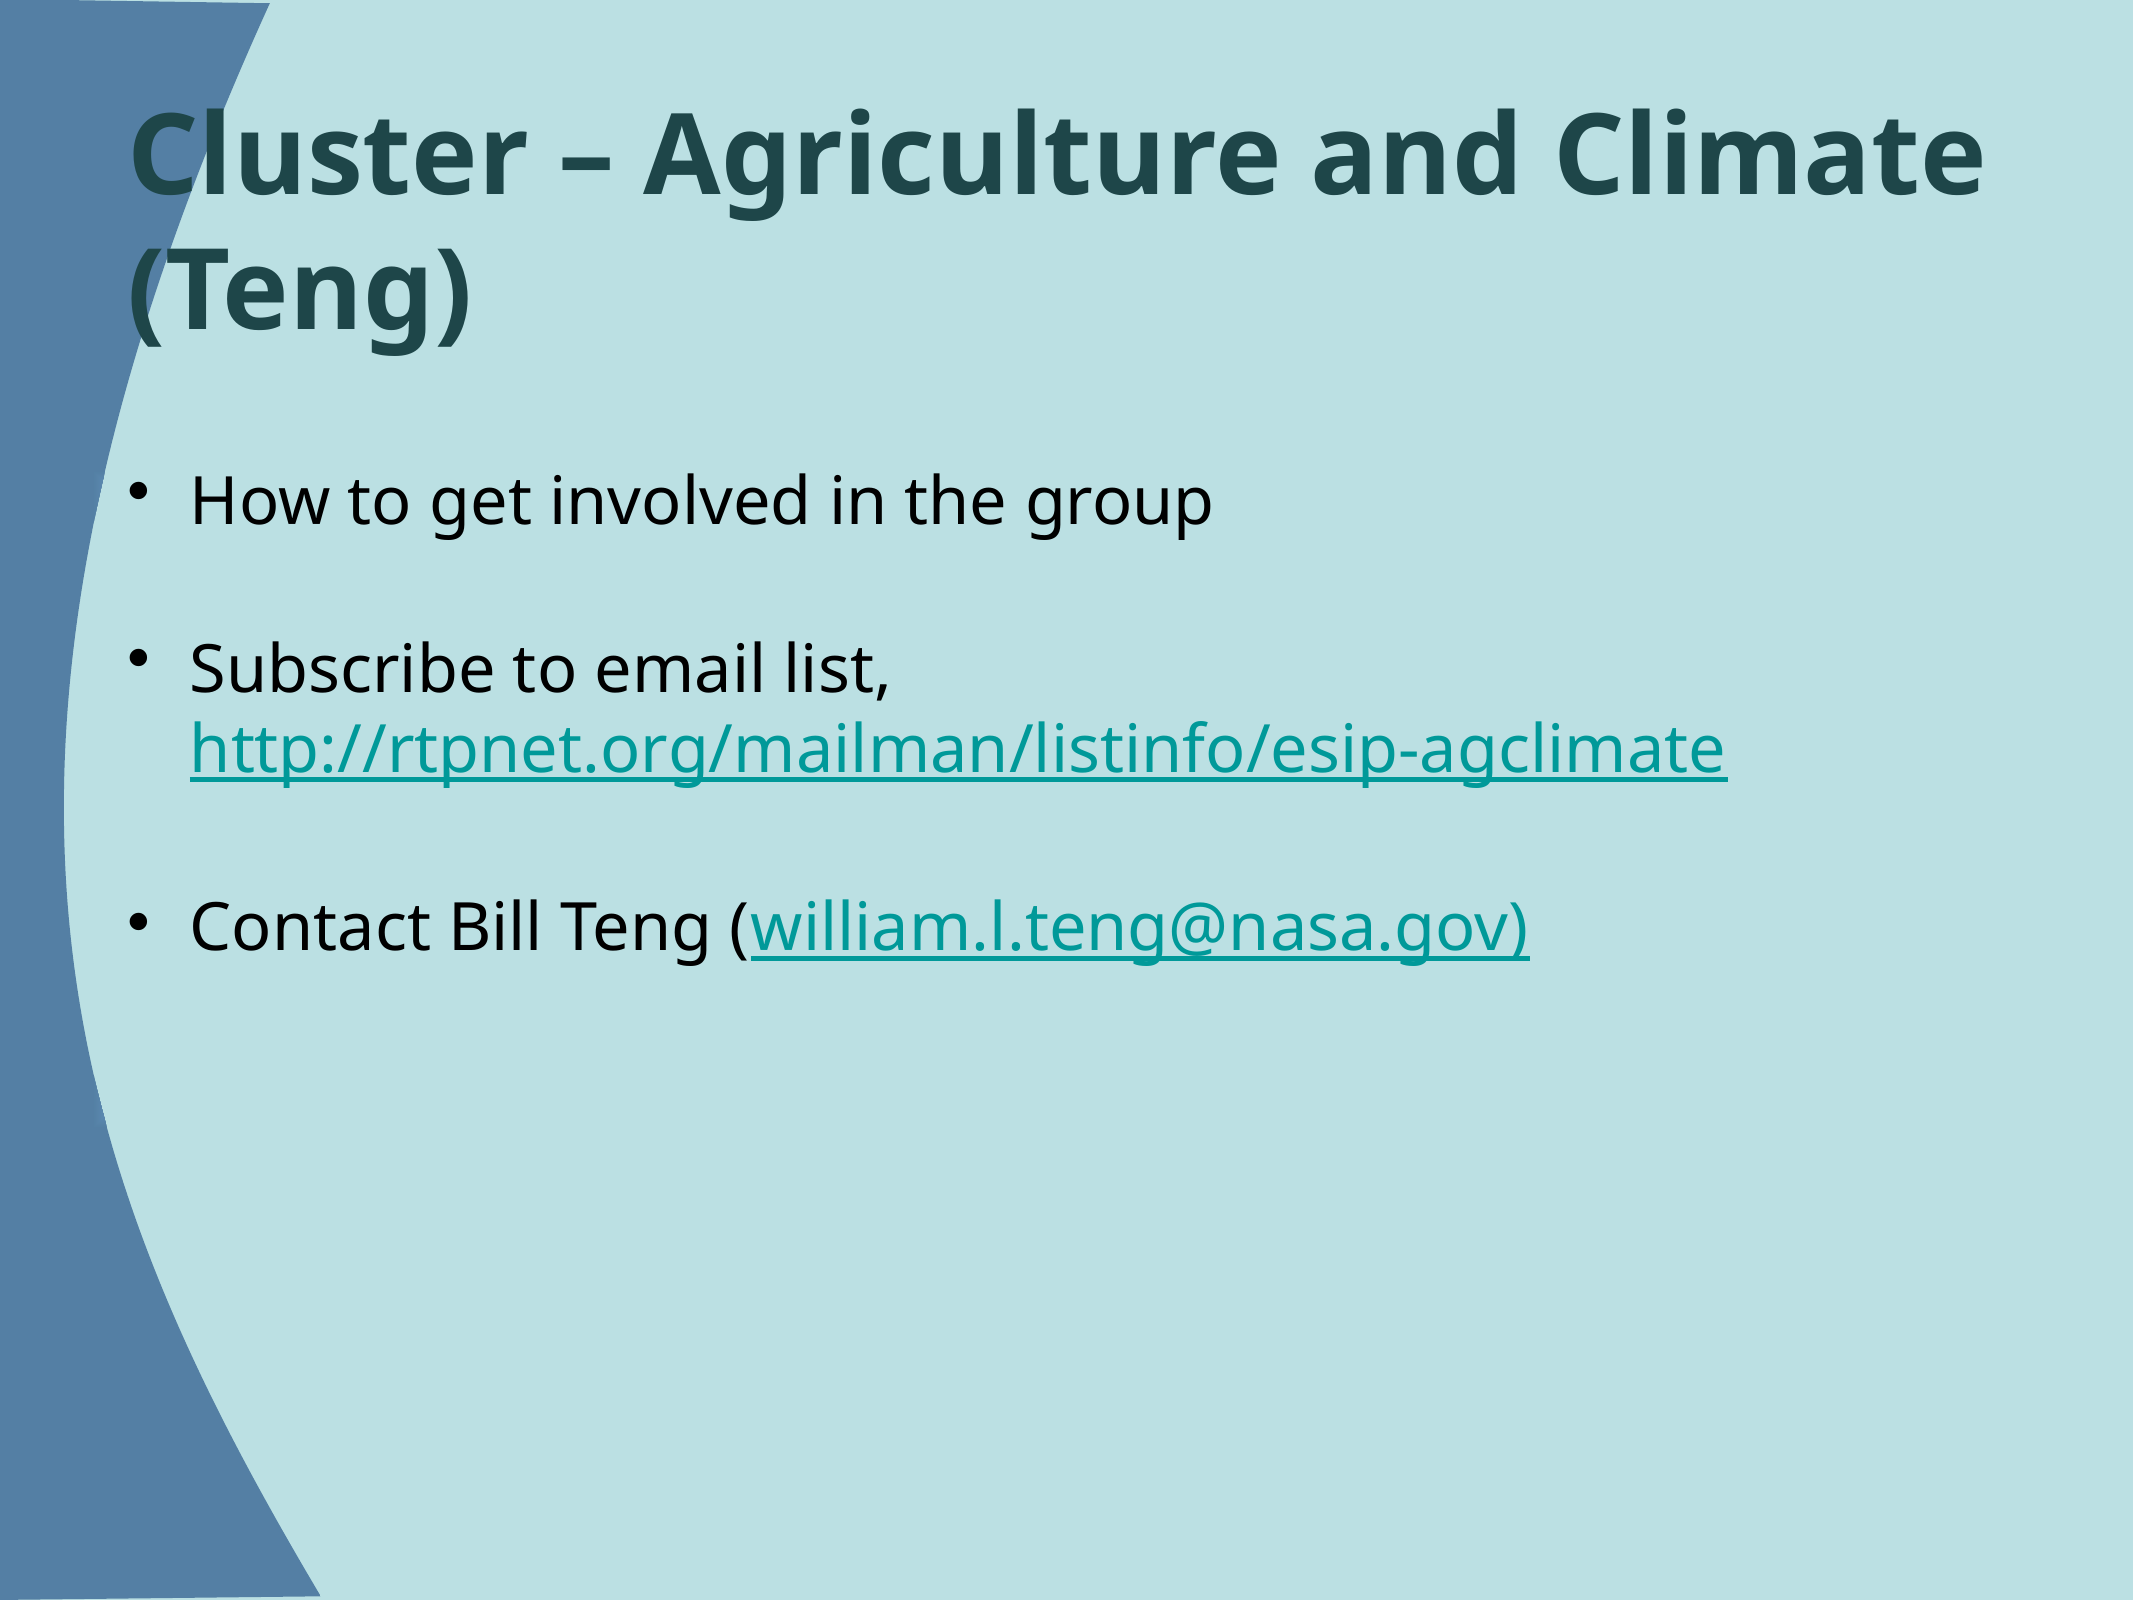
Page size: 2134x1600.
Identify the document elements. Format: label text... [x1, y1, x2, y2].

title Cluster – Agriculture and Climate (Teng) [106, 63, 2028, 374]
text_box [0, 0, 321, 1600]
list How to get involved in the group Subscribe to email list, http://rtpnet.org/mailman/listinfo/esip-agclimate Contact Bill Teng (william.l.teng@nasa.gov) [106, 436, 2028, 1463]
